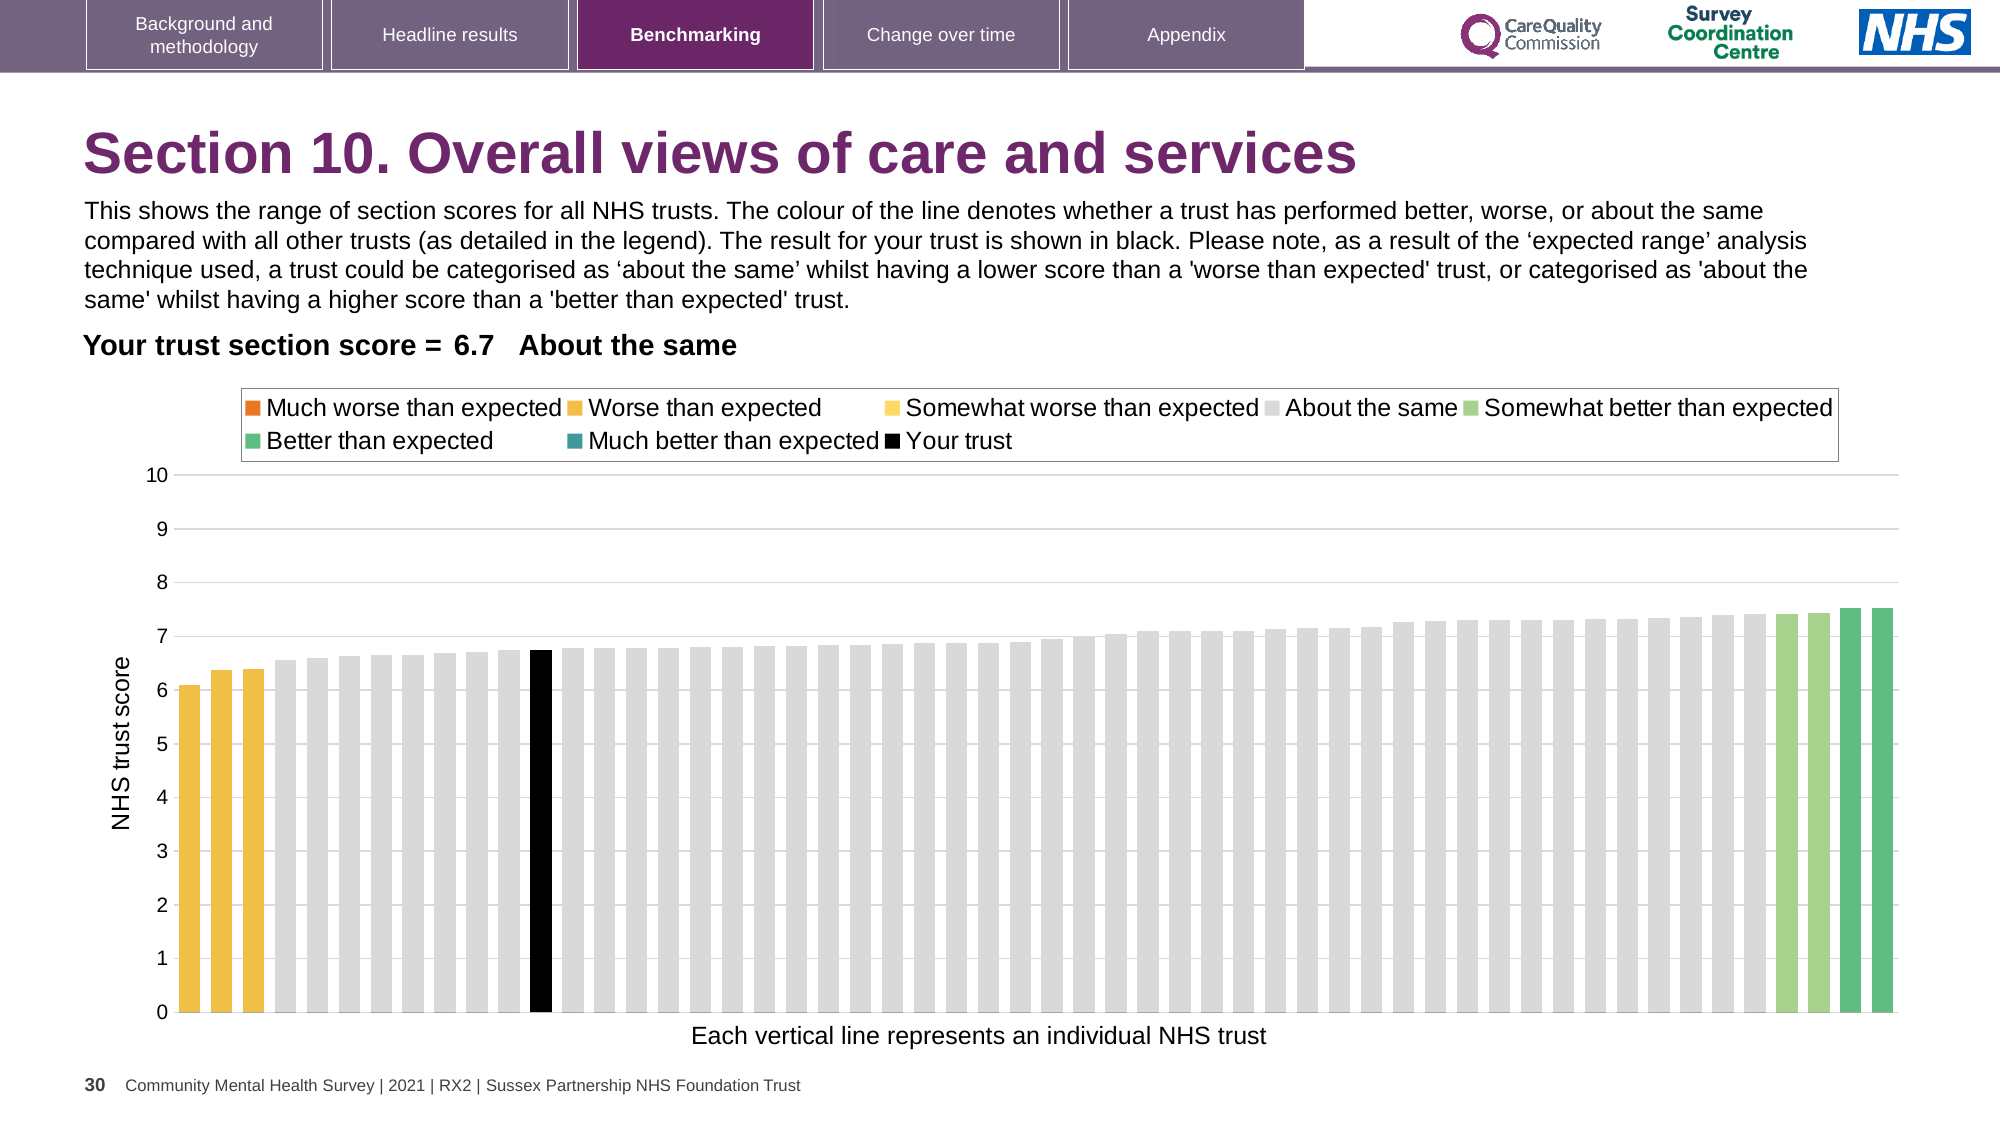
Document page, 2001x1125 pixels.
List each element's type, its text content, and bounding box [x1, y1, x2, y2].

chart [99, 369, 1923, 1036]
text_box Each vertical line represents an individual NHS trust [676, 1036, 1283, 1058]
text_box This shows the range of section scores for all NHS trusts. The colour of the line denotes whether a trust has performed better, worse, or about the same compared with all other trusts (as detailed in the legend). The result for your trust is shown in black. Please note, as a result of the ‘expected range’ analysis technique used, a trust could be categorised as ‘about the same’ whilst having a lower score than a 'worse than expected' trust, or categorised as 'about the same' whilst having a higher score than a 'better than expected' trust. [69, 186, 1890, 322]
table_header About the same [518, 323, 1807, 369]
table_header Your trust section score = [53, 323, 448, 370]
picture [1666, 3, 1794, 61]
picture [1859, 9, 1971, 55]
table_header 6.7 [448, 323, 518, 369]
picture [1460, 13, 1602, 59]
title Section 10. Overall views of care and services [68, 100, 1942, 209]
text_box 30 [84, 1065, 122, 1125]
